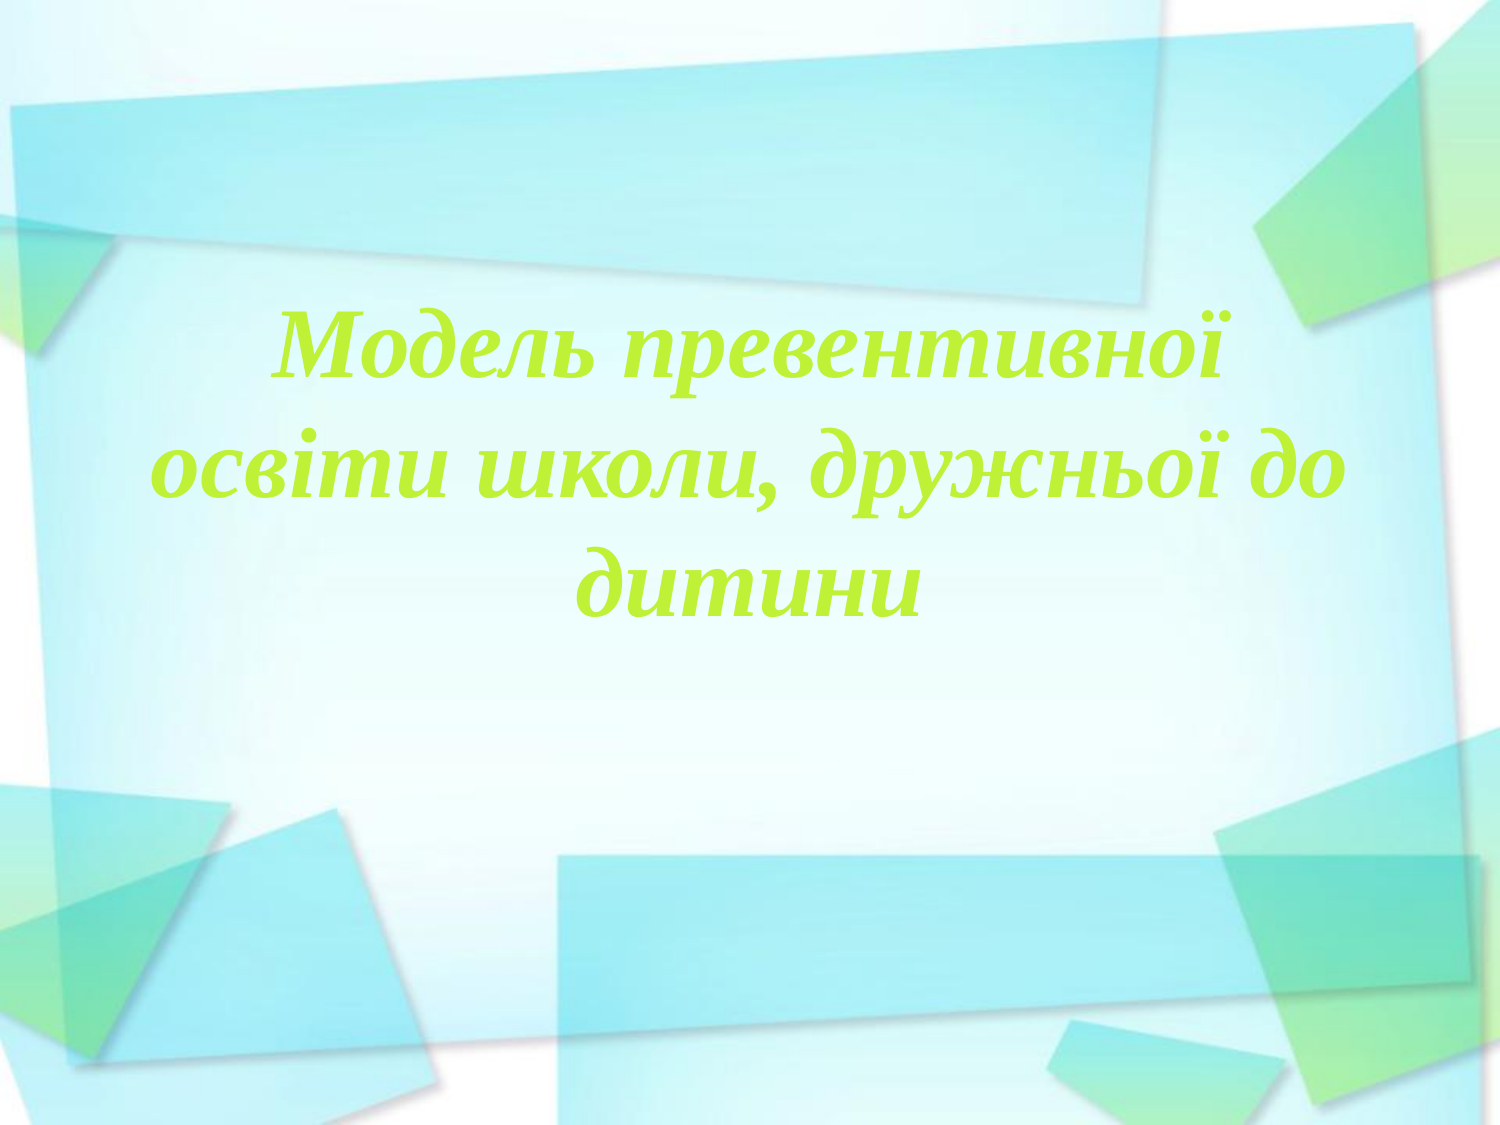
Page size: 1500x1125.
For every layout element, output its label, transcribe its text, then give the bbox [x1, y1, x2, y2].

picture [0, 0, 1500, 1125]
title Модель превентивної освіти школи, дружньої до дитини [112, 269, 1388, 645]
